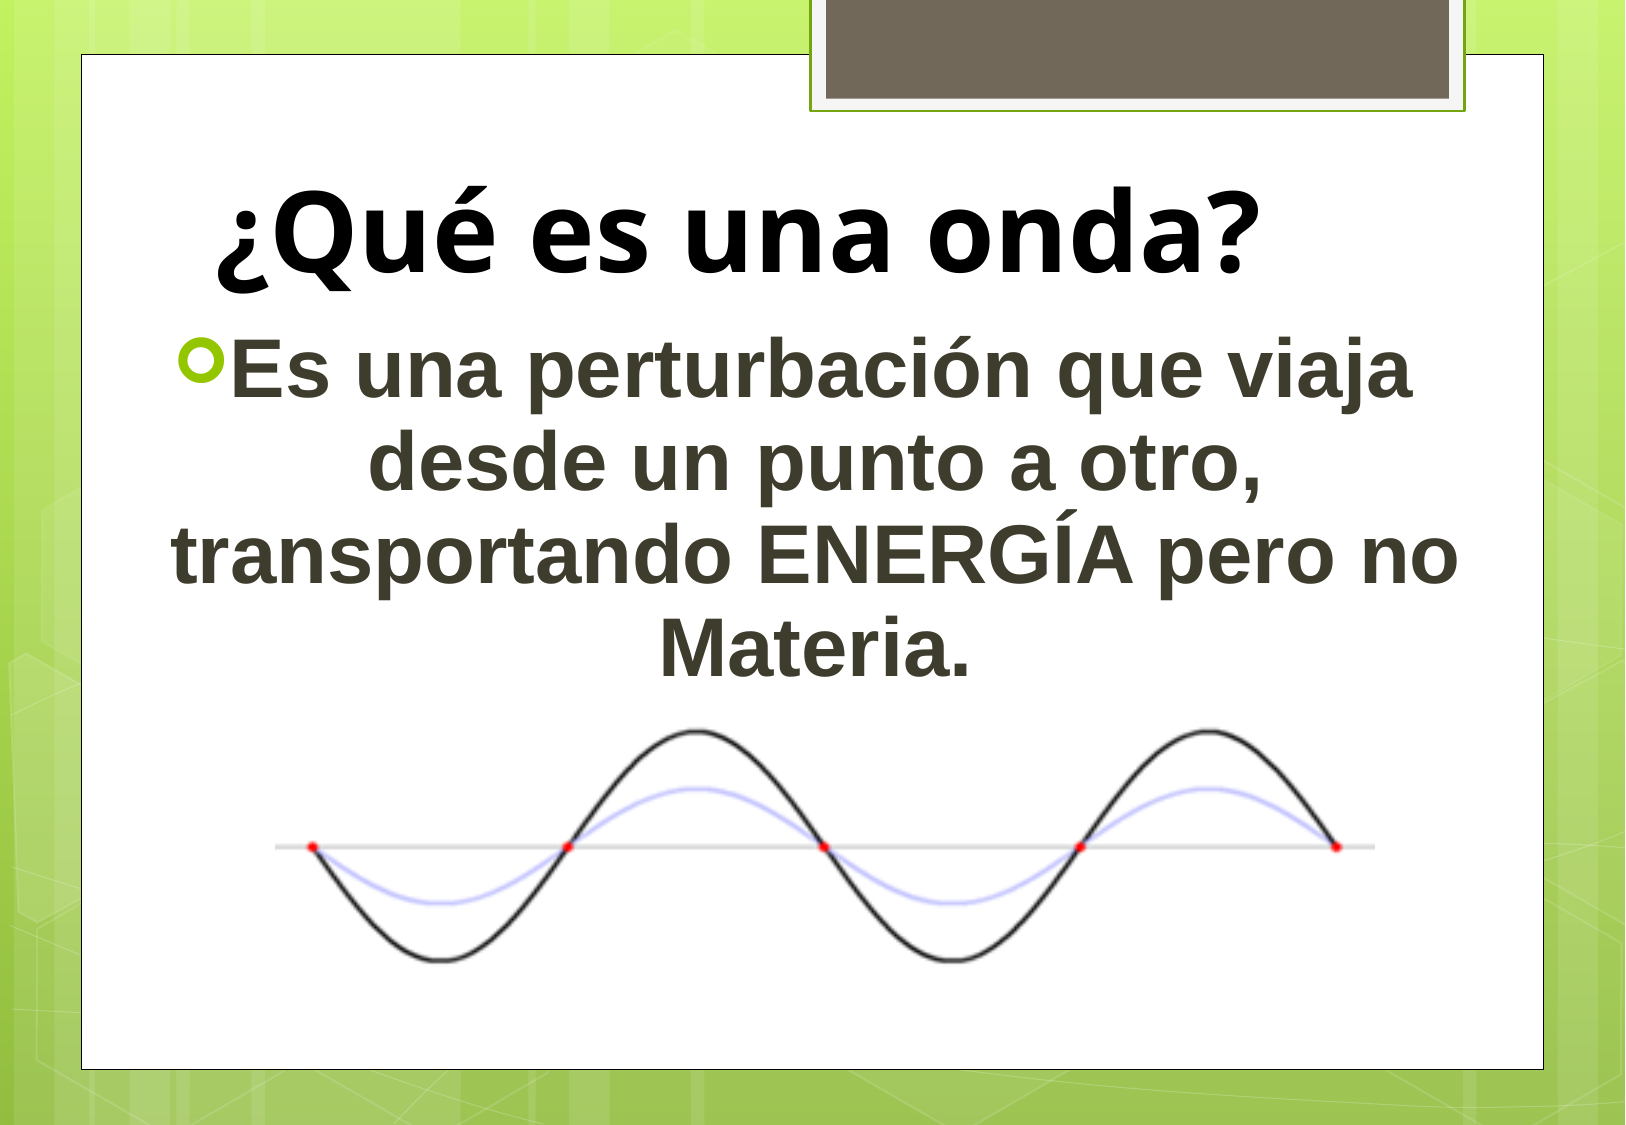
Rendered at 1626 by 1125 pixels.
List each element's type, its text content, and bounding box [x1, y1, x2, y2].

list Es una perturbación que viaja desde un punto a otro, transportando ENERGÍA pero no Materia. [56, 314, 1519, 953]
picture [274, 715, 1376, 980]
title ¿Qué es una onda? [200, 125, 1450, 313]
